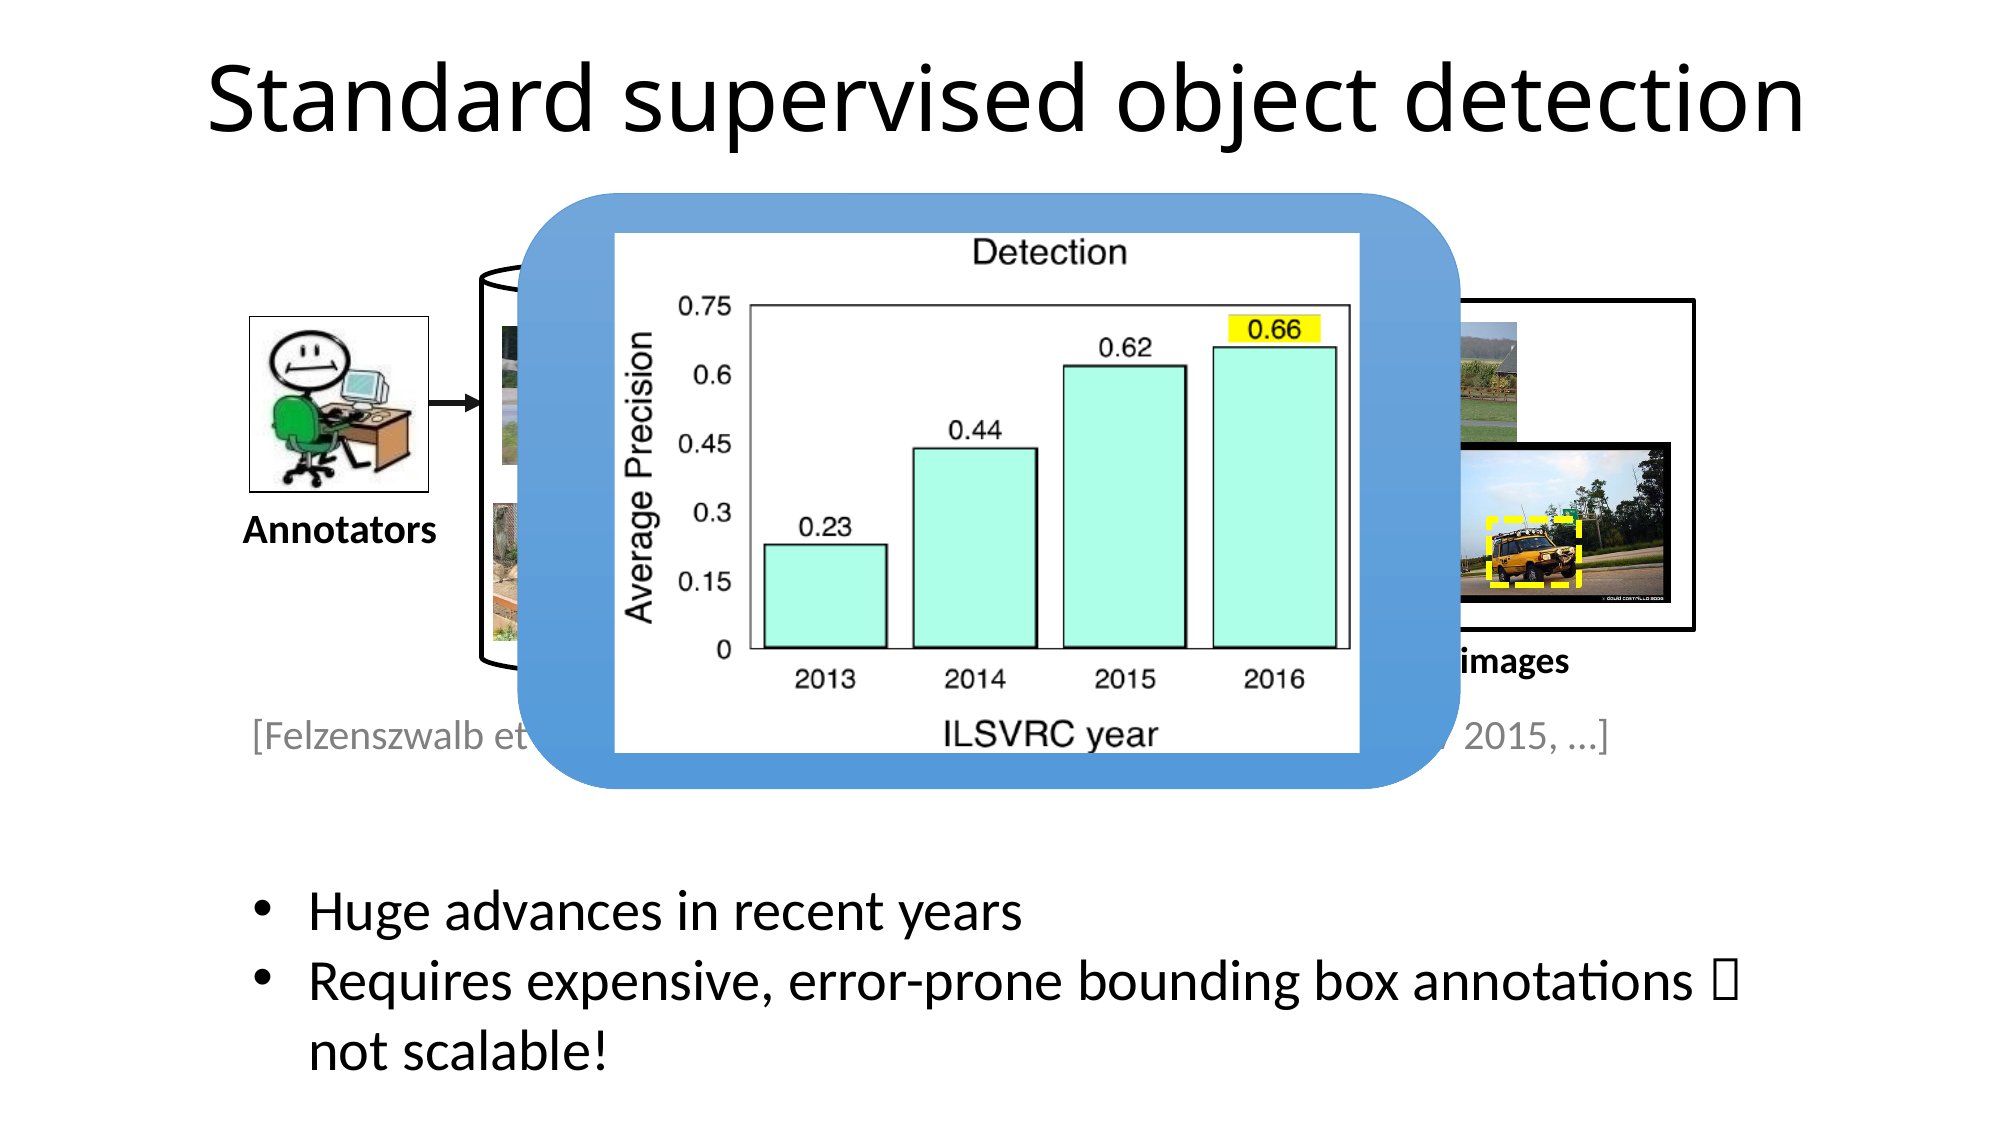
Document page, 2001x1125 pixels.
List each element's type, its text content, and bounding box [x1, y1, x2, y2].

table_header [482, 267, 517, 289]
text_box Standard supervised object detection [7, 1, 2000, 189]
text_box Annotators [211, 494, 469, 560]
text_box Huge advances in recent years Requires expensive, error-prone bounding box annotations  not scalable! [237, 864, 1759, 1090]
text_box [1461, 300, 1694, 689]
picture [250, 317, 428, 492]
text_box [517, 193, 1461, 789]
text_box [481, 267, 517, 669]
text_box [Felzenszwalb et al. PAMI 2010, Girshick et al. CVPR 2014, Girshick ICCV 2015, …] [1461, 706, 1785, 788]
picture [502, 326, 517, 465]
picture [1461, 442, 1671, 603]
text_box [1461, 392, 1580, 586]
picture [493, 503, 517, 641]
text_box [Felzenszwalb et al. PAMI 2010, Girshick et al. CVPR 2014, Girshick ICCV 2015, …] [236, 706, 517, 788]
